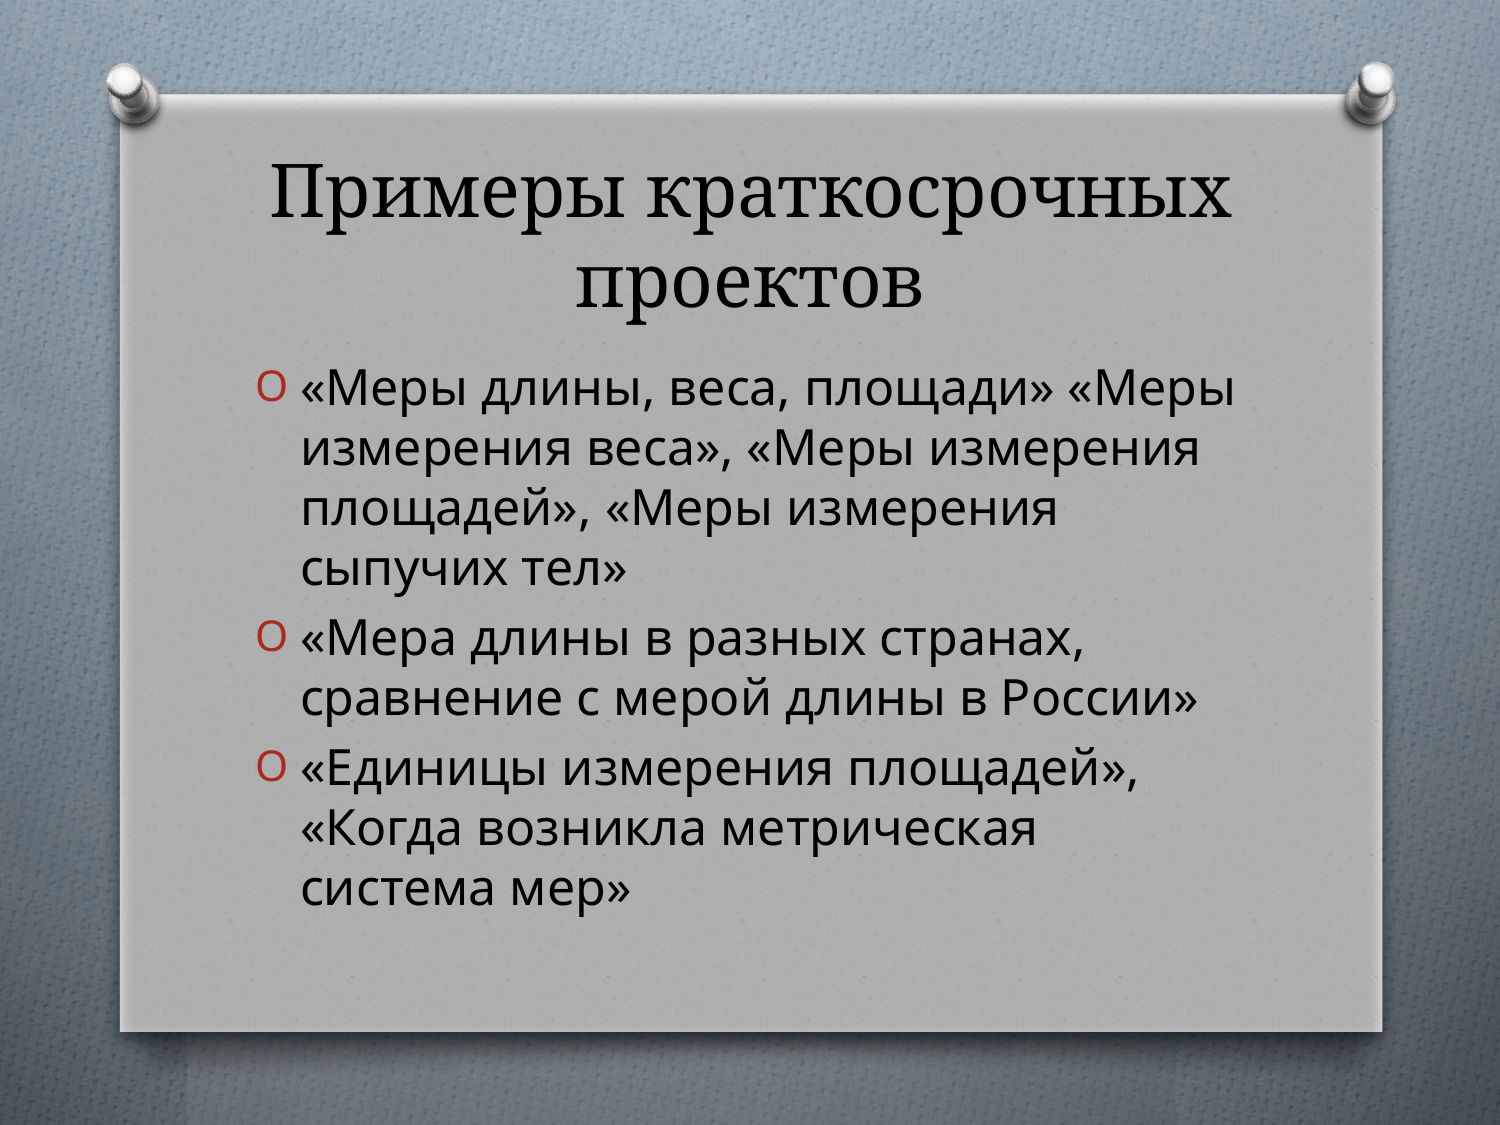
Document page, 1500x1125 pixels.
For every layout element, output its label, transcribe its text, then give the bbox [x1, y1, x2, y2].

picture [1317, 35, 1439, 156]
list «Меры длины, веса, площади» «Меры измерения веса», «Меры измерения площадей», «Меры измерения сыпучих тел» «Мера длины в разных странах, сравнение с мерой длины в России» «Единицы измерения площадей», «Когда возникла метрическая система мер» [240, 347, 1257, 939]
picture [75, 29, 198, 153]
title Примеры краткосрочных проектов [179, 134, 1323, 332]
